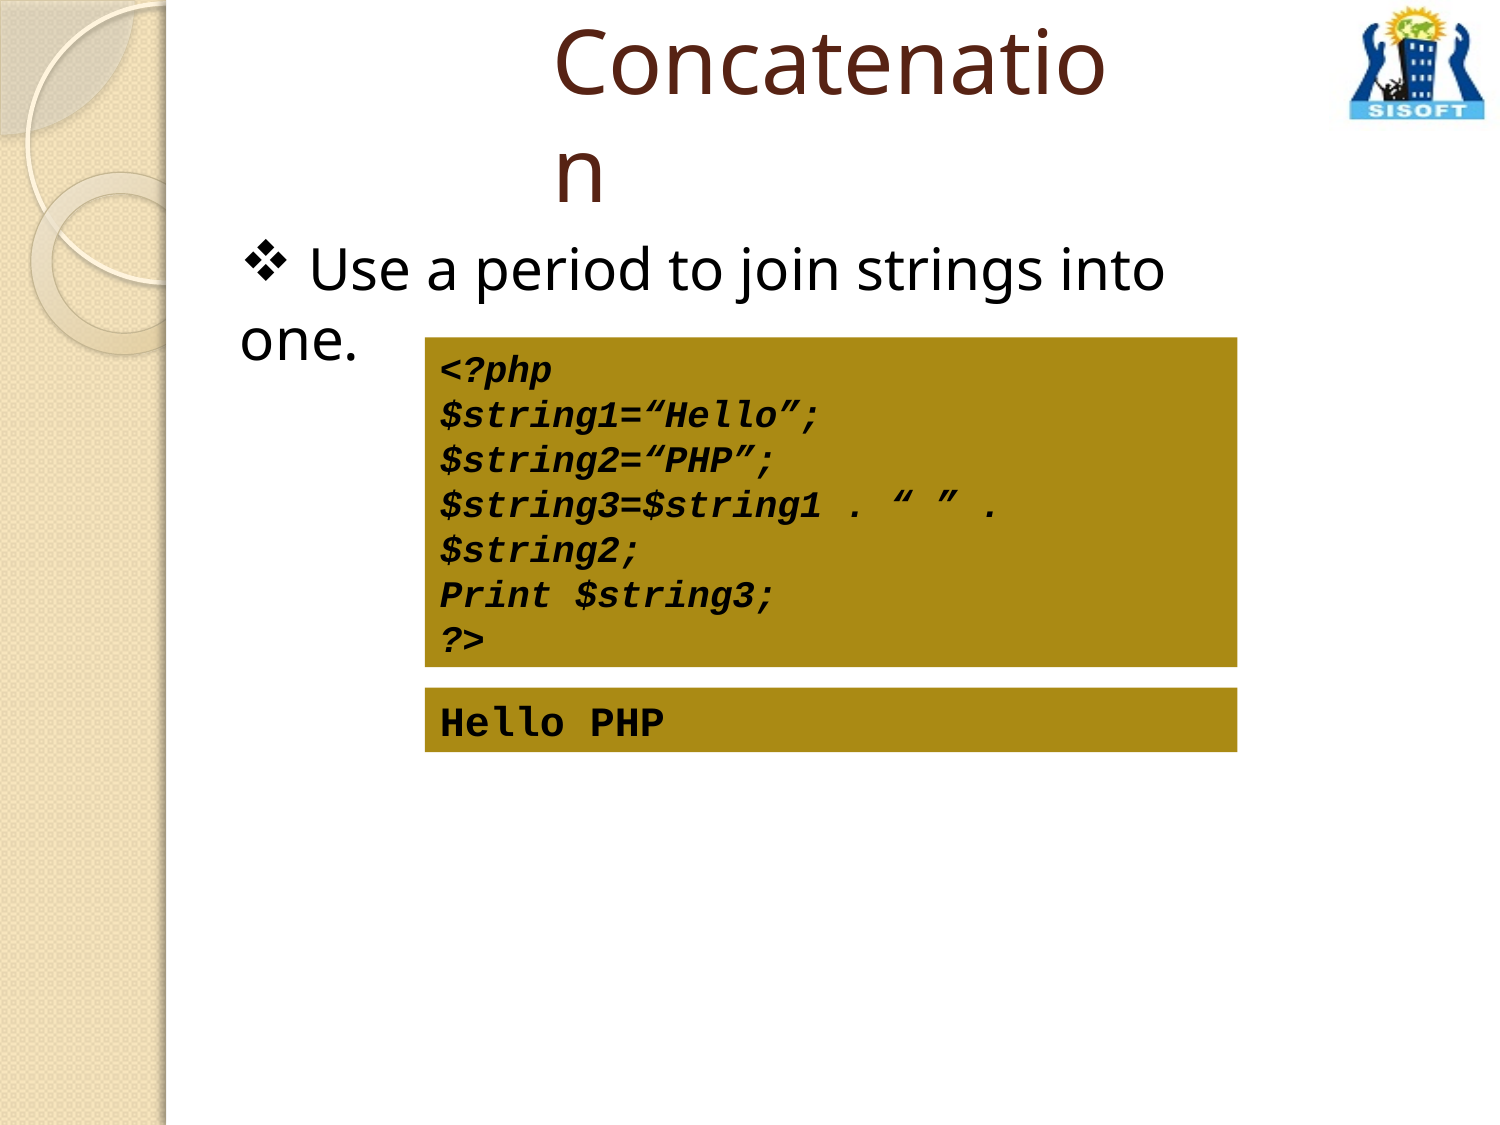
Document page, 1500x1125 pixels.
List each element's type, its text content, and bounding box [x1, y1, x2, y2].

title Concatenation [537, 37, 1165, 188]
picture [1329, 0, 1500, 131]
text_box Hello PHP [424, 687, 1238, 753]
text_box <?php $string1=“Hello”; $string2=“PHP”; $string3=$string1 . “ ” . $string2; Print $string3; ?> [424, 337, 1238, 668]
text_box Use a period to join strings into one. [224, 224, 1288, 450]
